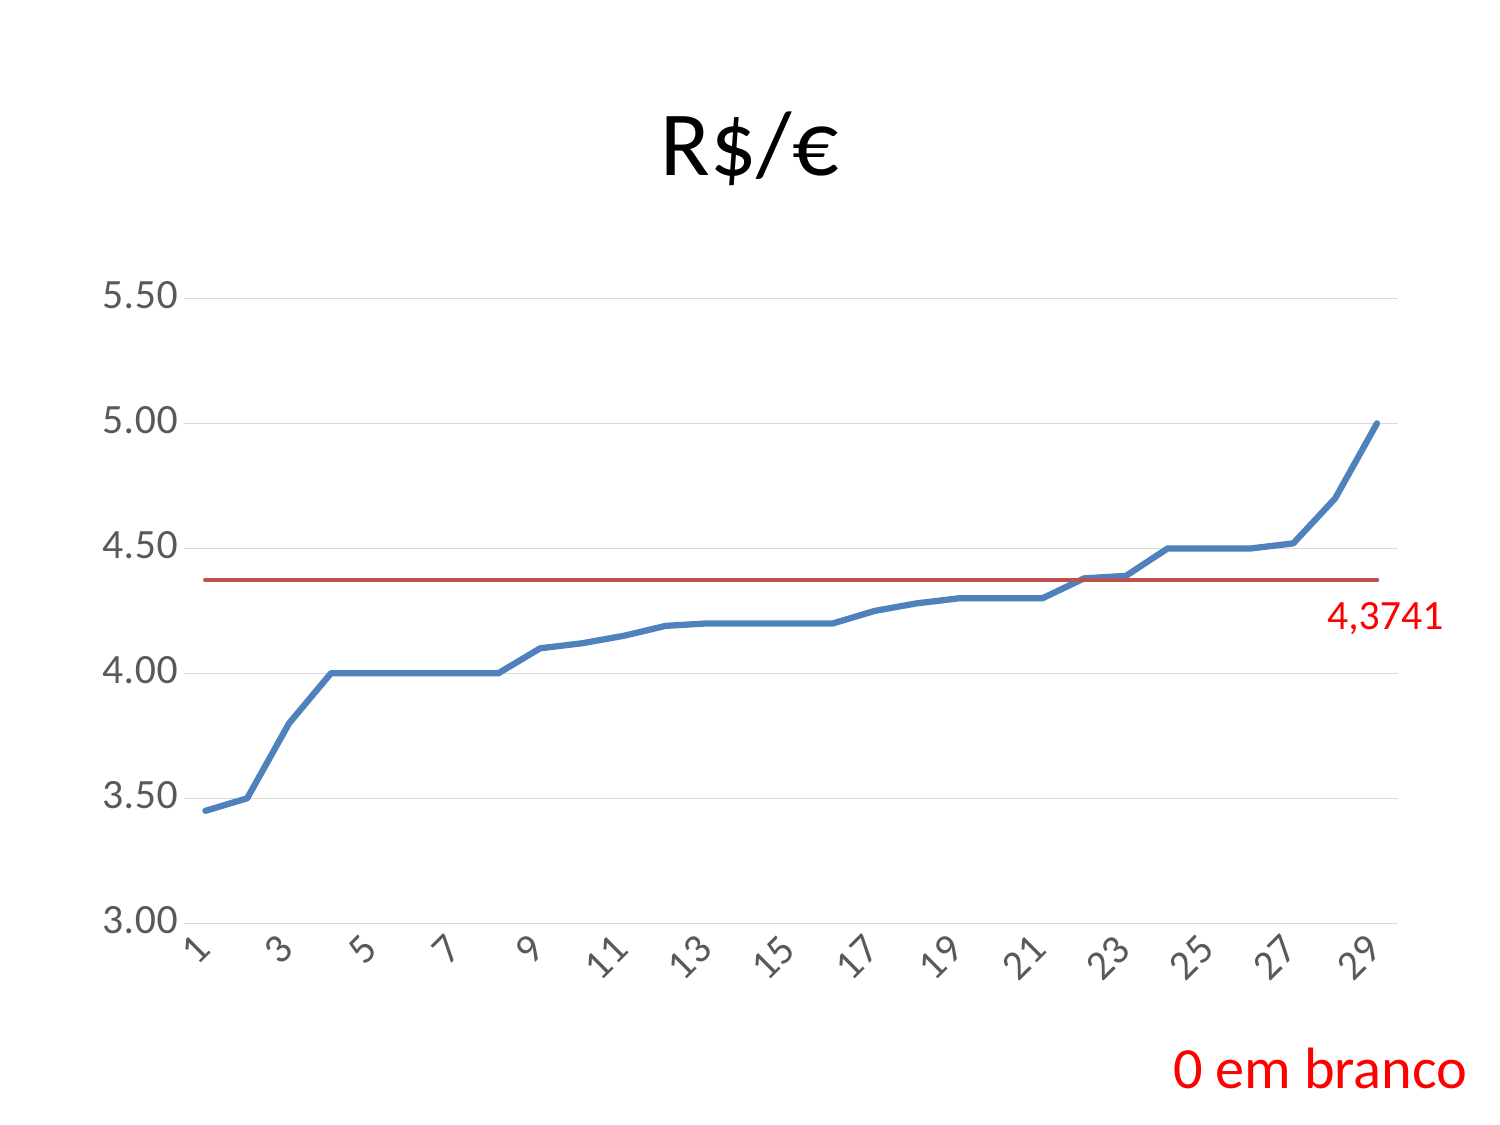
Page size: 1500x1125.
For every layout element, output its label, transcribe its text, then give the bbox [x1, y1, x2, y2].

title R$/€ [75, 45, 1425, 233]
chart [74, 262, 1426, 1006]
text_box 0 em branco [1104, 1023, 1483, 1108]
text_box 4,3741 [1429, 580, 1459, 628]
